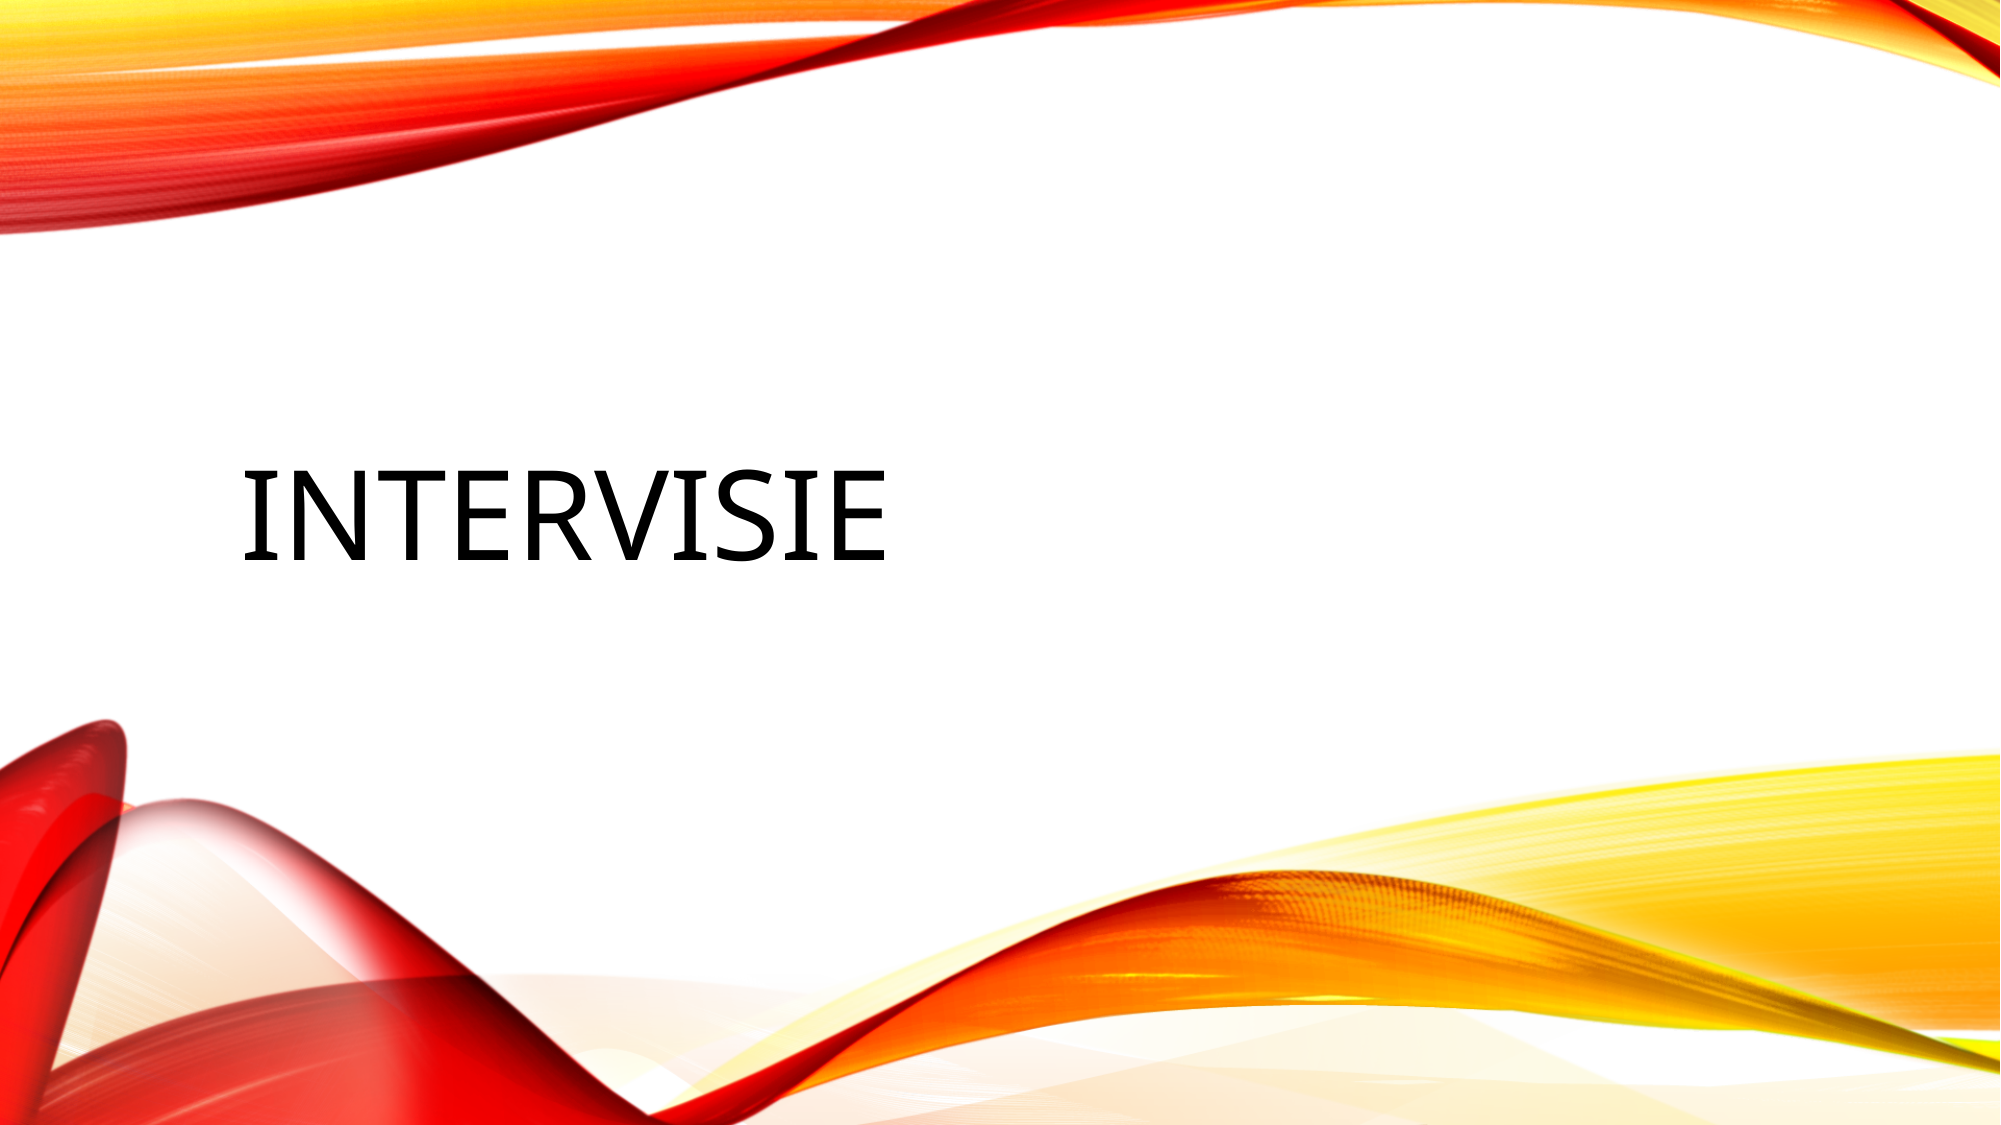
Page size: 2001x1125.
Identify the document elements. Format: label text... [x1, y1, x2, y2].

title Intervisie [225, 295, 1775, 596]
picture [0, 717, 2000, 1125]
picture [0, 0, 2000, 237]
